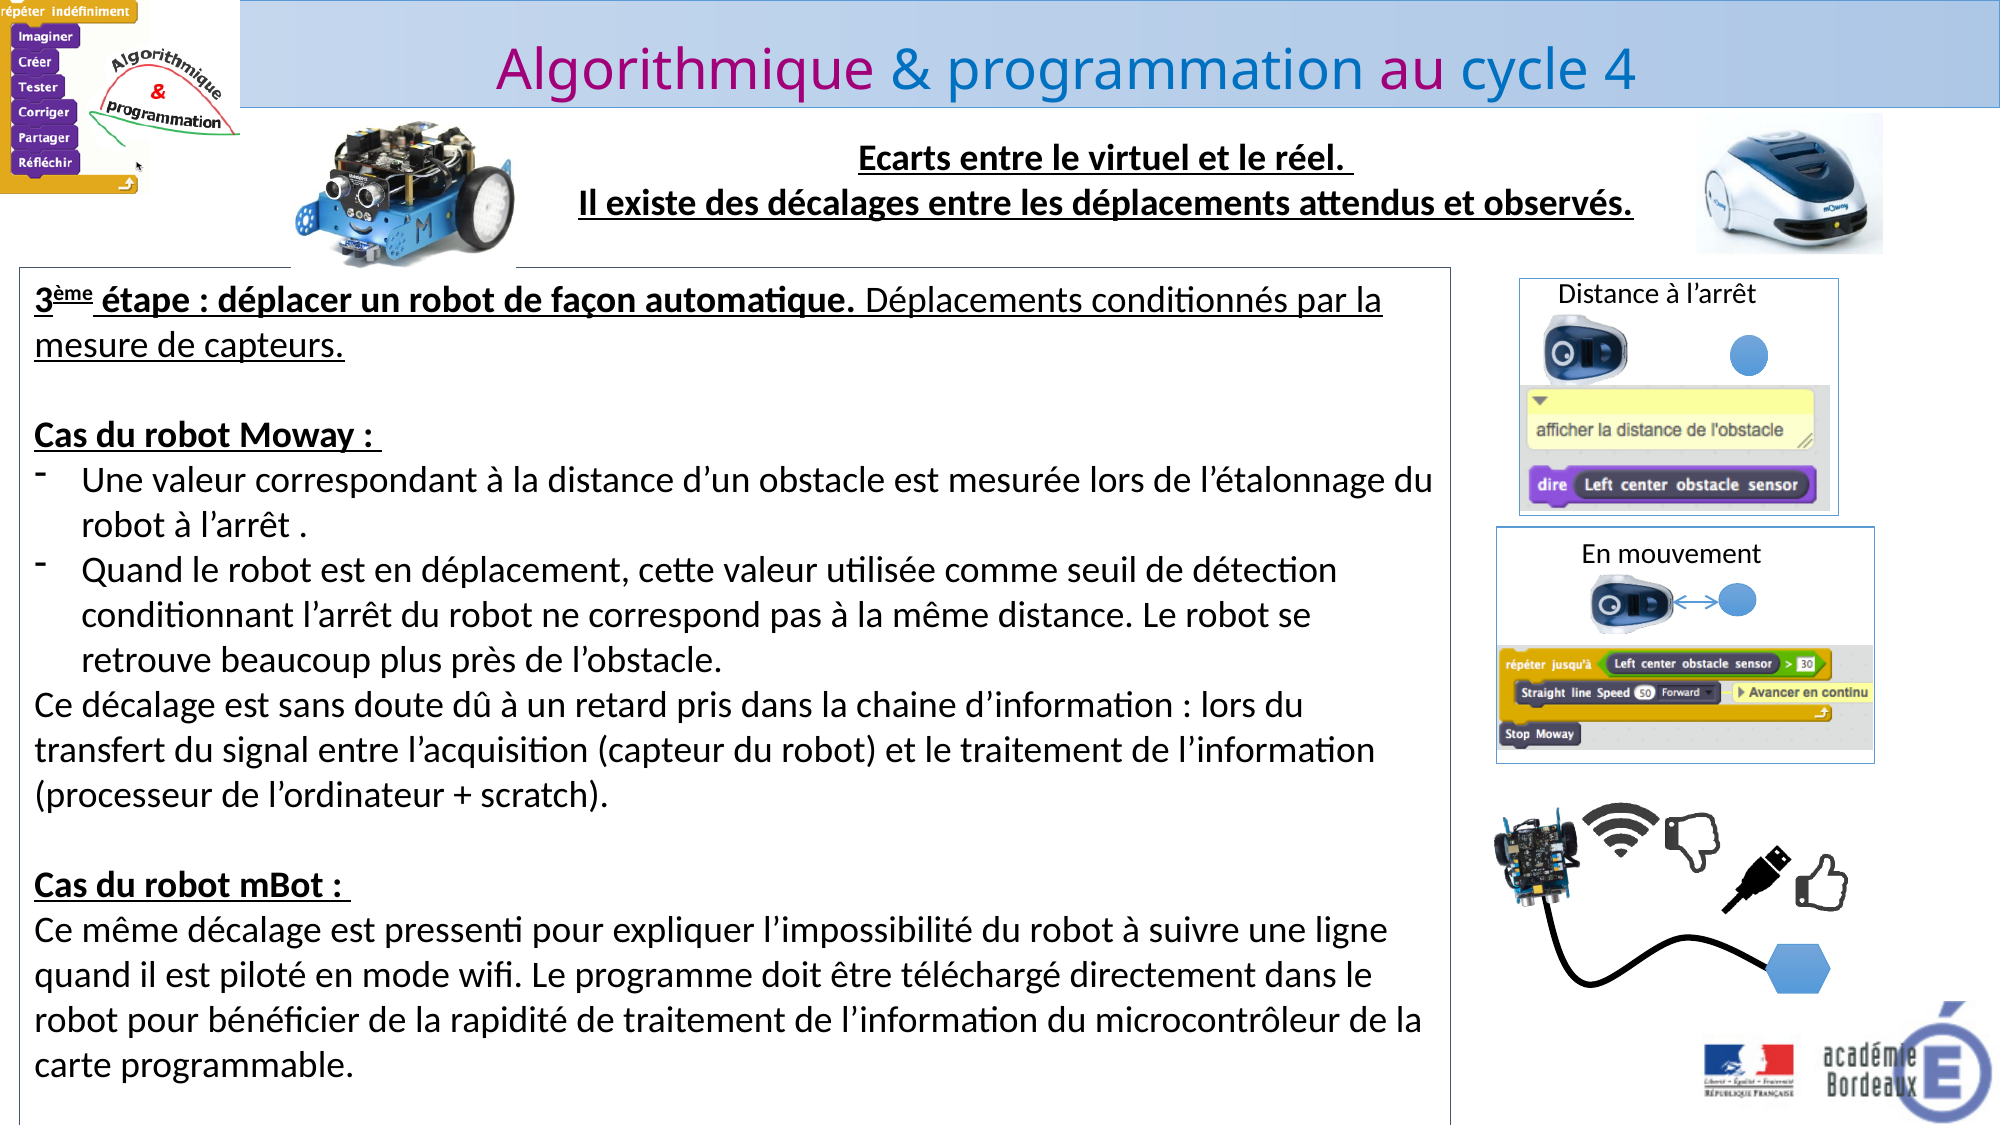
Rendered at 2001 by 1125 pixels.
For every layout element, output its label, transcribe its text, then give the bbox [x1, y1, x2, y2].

text_box Ecarts entre le virtuel et le réel. Il existe des décalages entre les déplacements attendus et observés. [516, 125, 1696, 231]
picture [1696, 113, 1883, 263]
text_box [1519, 278, 1839, 516]
picture [1546, 806, 1573, 810]
picture [1496, 645, 1873, 750]
text_box [1496, 526, 1875, 764]
text_box 3ème étape : déplacer un robot de façon automatique. Déplacements conditionnés par la mesure de capteurs. Cas du robot Moway : Une valeur correspondant à la distance d’un obstacle est mesurée lors de l’étalonnage du robot à l’arrêt . Quand le robot est en déplacement, cette valeur utilisée comme seuil de détection conditionnant l’arrêt du robot ne correspond pas à la même distance. Le robot se retrouve beaucoup plus près de l’obstacle. Ce décalage est sans doute dû à un retard pris dans la chaine d’information : lors du transfert du signal entre l’acquisition (capteur du robot) et le traitement de l’information (processeur de l’ordinateur + scratch). Cas du robot mBot : Ce même décalage est pressenti pour expliquer l’impossibilité du robot à suivre une ligne quand il est piloté en mode wifi. Le programme doit être téléchargé directement dans le robot pour bénéficier de la rapidité de traitement de l’information du microcontrôleur de la carte programmable. [19, 267, 1451, 1125]
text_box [1519, 267, 1830, 511]
picture [1491, 816, 1496, 851]
picture [0, 0, 240, 194]
picture [291, 113, 516, 273]
picture [1578, 798, 1851, 925]
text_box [1496, 810, 1831, 994]
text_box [1590, 574, 1756, 634]
picture [1700, 1001, 2000, 1125]
